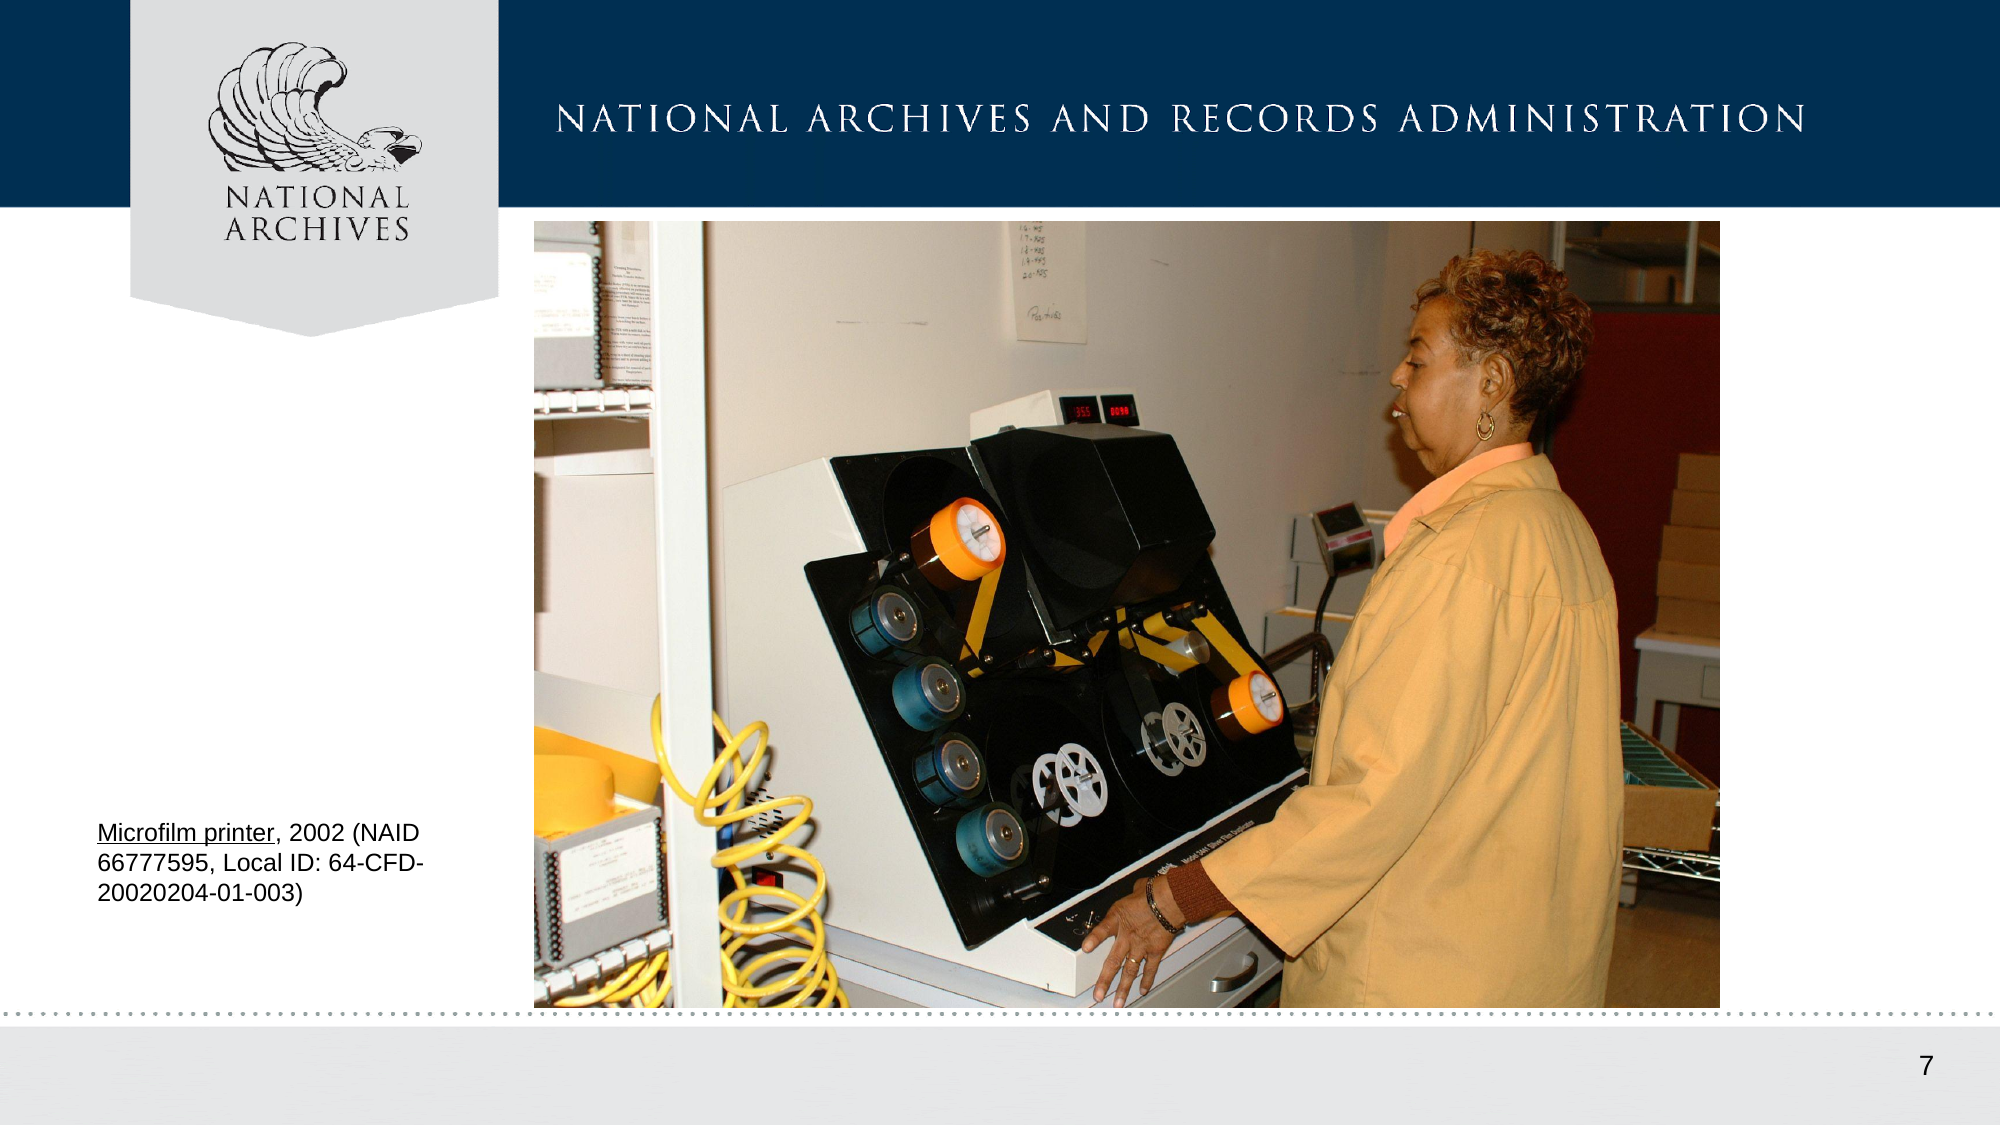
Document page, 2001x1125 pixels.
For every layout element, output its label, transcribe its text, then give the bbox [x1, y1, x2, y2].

text_box Microfilm printer, 2002 (NAID 66777595, Local ID: 64-CFD-20020204-01-003) [77, 796, 479, 927]
picture [0, 0, 2000, 1125]
